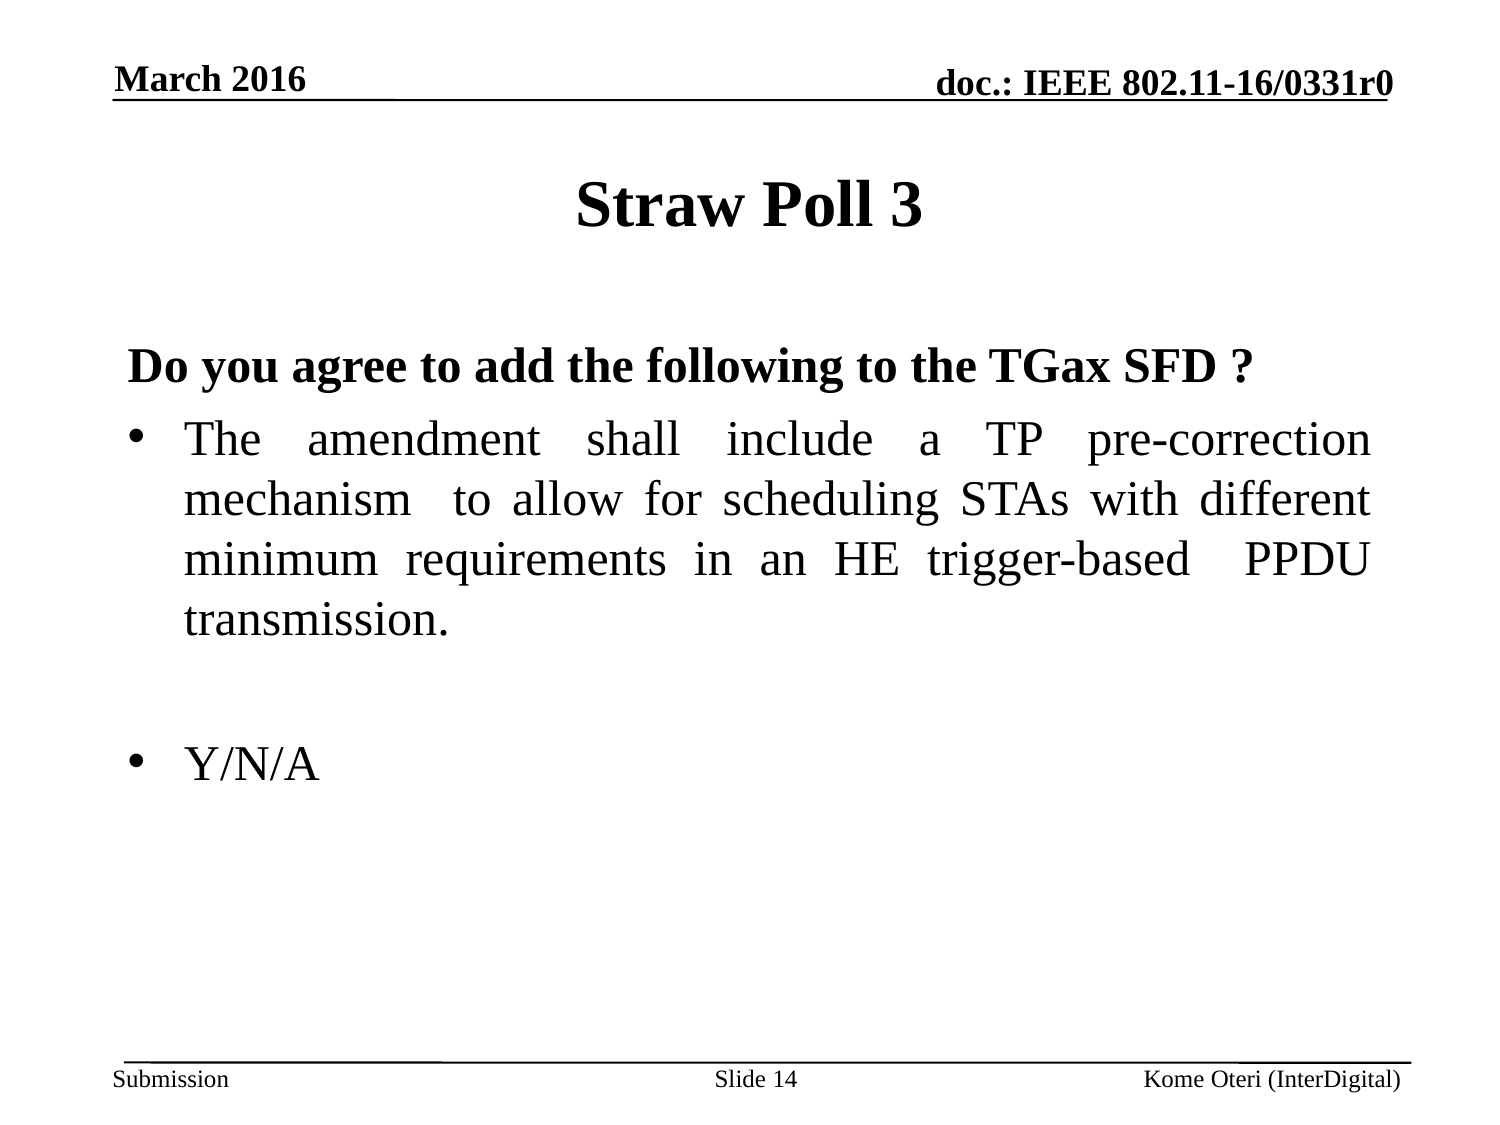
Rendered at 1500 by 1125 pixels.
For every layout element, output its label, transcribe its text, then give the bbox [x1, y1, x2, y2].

footer Kome Oteri (InterDigital) [878, 1061, 1402, 1093]
list Do you agree to add the following to the TGax SFD ? The amendment shall include a TP pre-correction mechanism to allow for scheduling STAs with different minimum requirements in an HE trigger-based PPDU transmission. Y/N/A [112, 324, 1388, 1000]
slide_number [114, 54, 423, 100]
title Straw Poll 3 [112, 112, 1388, 288]
slide_number Slide 14 [712, 1061, 800, 1123]
